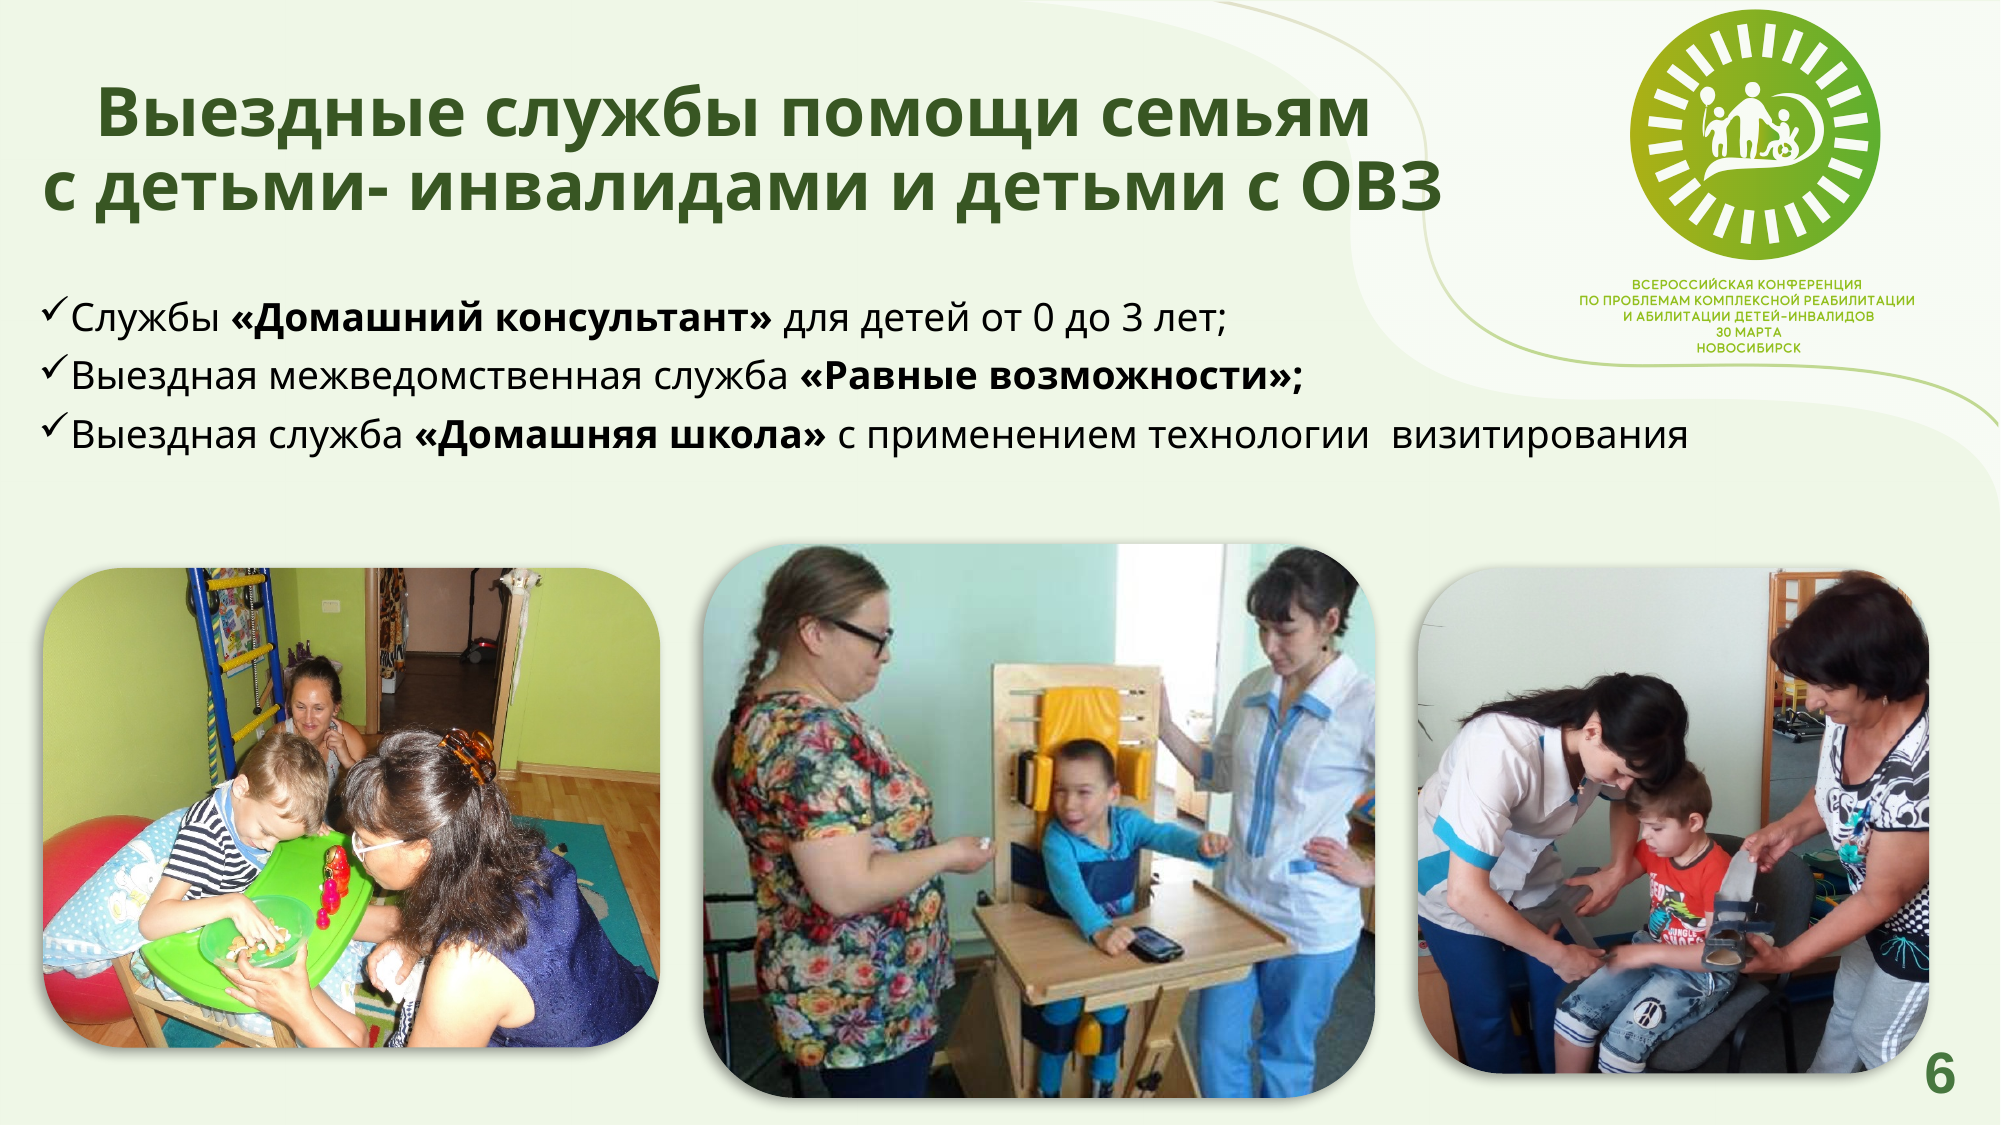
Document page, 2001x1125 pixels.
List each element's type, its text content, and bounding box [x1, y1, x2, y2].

picture [43, 567, 661, 1048]
title Выездные службы помощи семьям с детьми- инвалидами и детьми с ОВЗ [0, 42, 1017, 260]
picture [703, 543, 1376, 1098]
picture [1418, 568, 1930, 1074]
list Службы «Домашний консультант» для детей от 0 до 3 лет; Выездная межведомственная служба «Равные возможности»; Выездная служба «Домашняя школа» с применением технологии визитирования [23, 260, 1962, 521]
picture [1017, 1, 2000, 518]
text_box 6 [1909, 1027, 1972, 1113]
